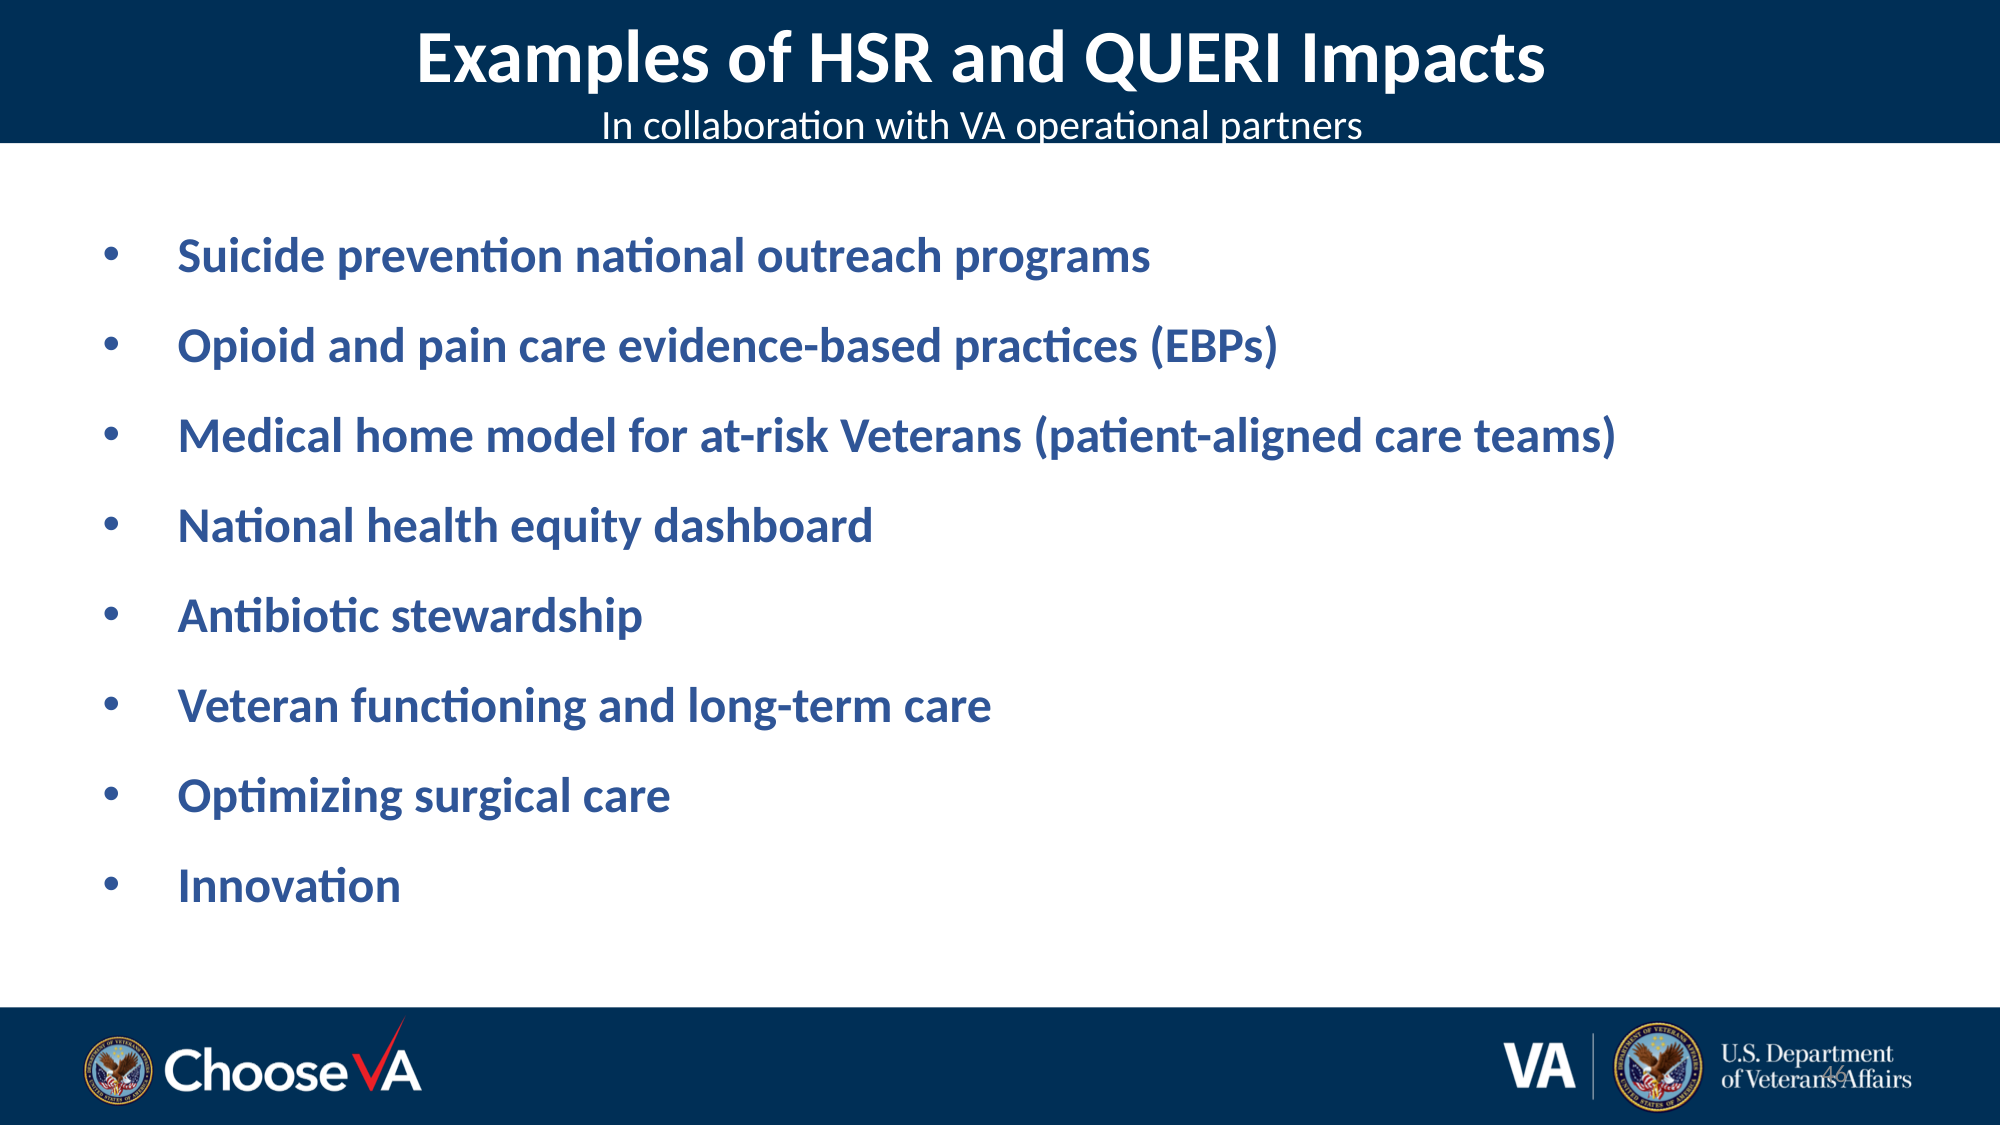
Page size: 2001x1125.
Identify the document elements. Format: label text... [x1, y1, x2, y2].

text_box Suicide prevention national outreach programs Opioid and pain care evidence-based practices (EBPs) Medical home model for at-risk Veterans (patient-aligned care teams) National health equity dashboard Antibiotic stewardship Veteran functioning and long-term care Optimizing surgical care Innovation [87, 185, 1912, 921]
text_box Examples of HSR and QUERI Impacts In collaboration with VA operational partners [61, 0, 1903, 155]
picture [83, 1015, 422, 1106]
picture [1498, 1014, 1917, 1120]
slide_number 46 [1412, 1042, 1863, 1103]
